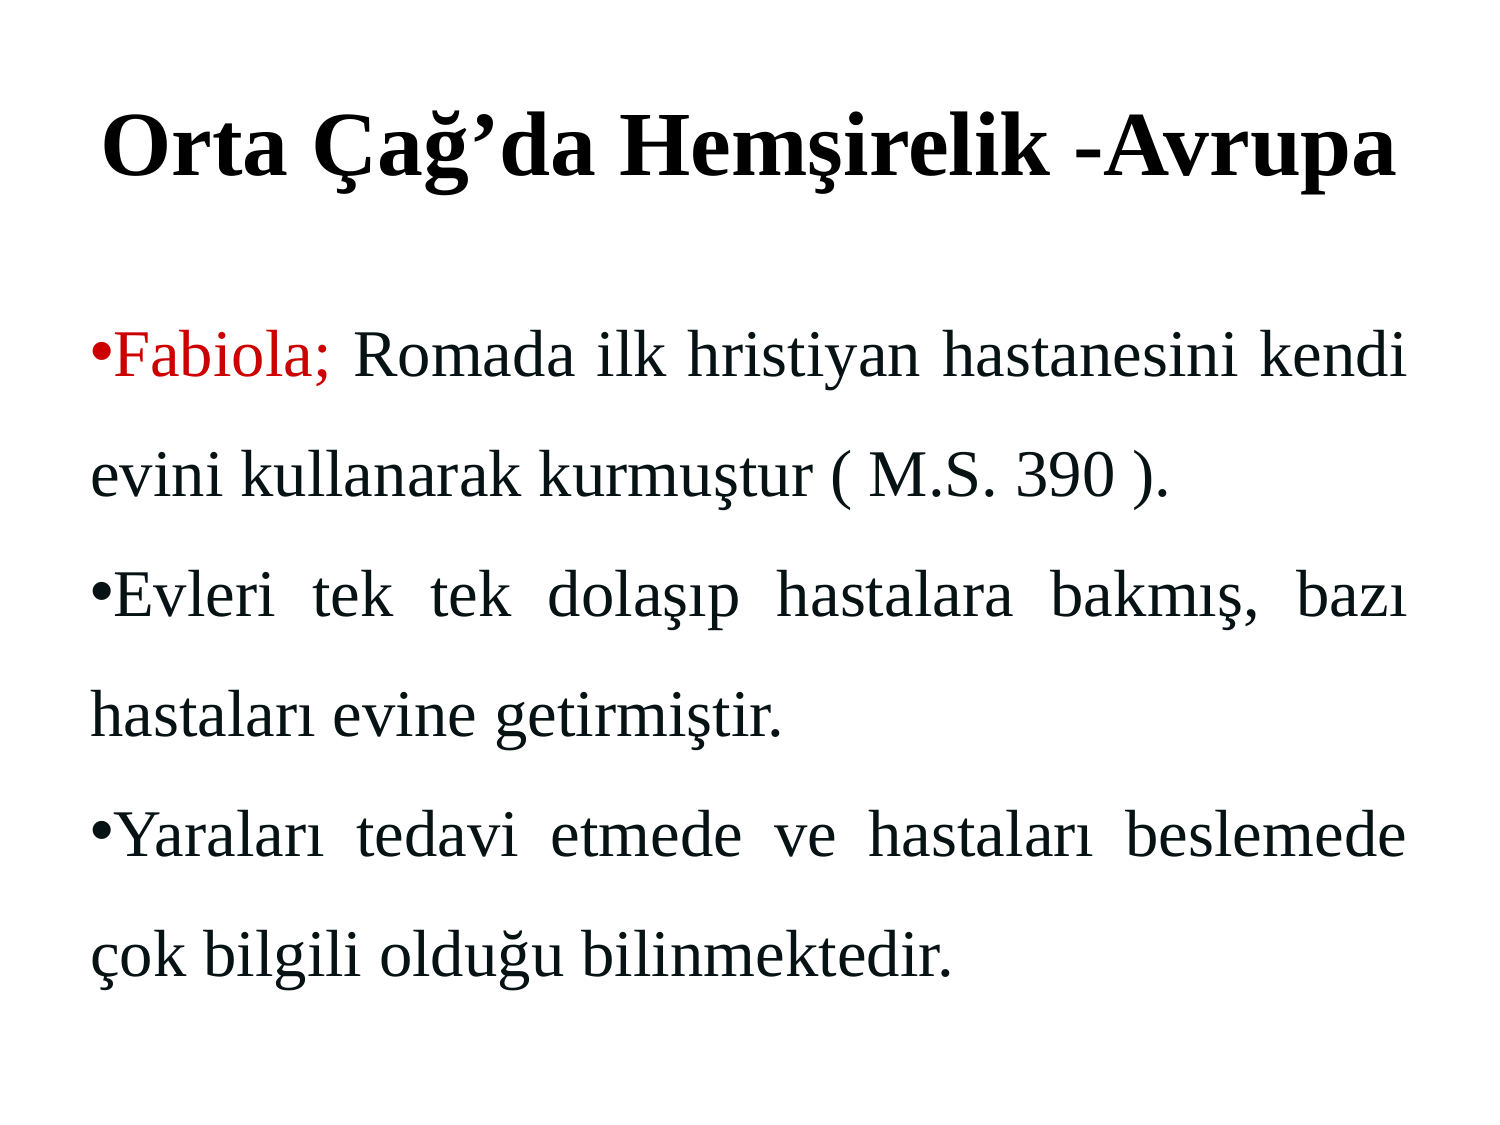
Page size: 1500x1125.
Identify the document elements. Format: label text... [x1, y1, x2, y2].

list Fabiola; Romada ilk hristiyan hastanesini kendi evini kullanarak kurmuştur ( M.S. 390 ). Evleri tek tek dolaşıp hastalara bakmış, bazı hastaları evine getirmiştir. Yaraları tedavi etmede ve hastaları beslemede çok bilgili olduğu bilinmektedir. [75, 262, 1425, 1005]
title Orta Çağ’da Hemşirelik -Avrupa [75, 45, 1425, 233]
